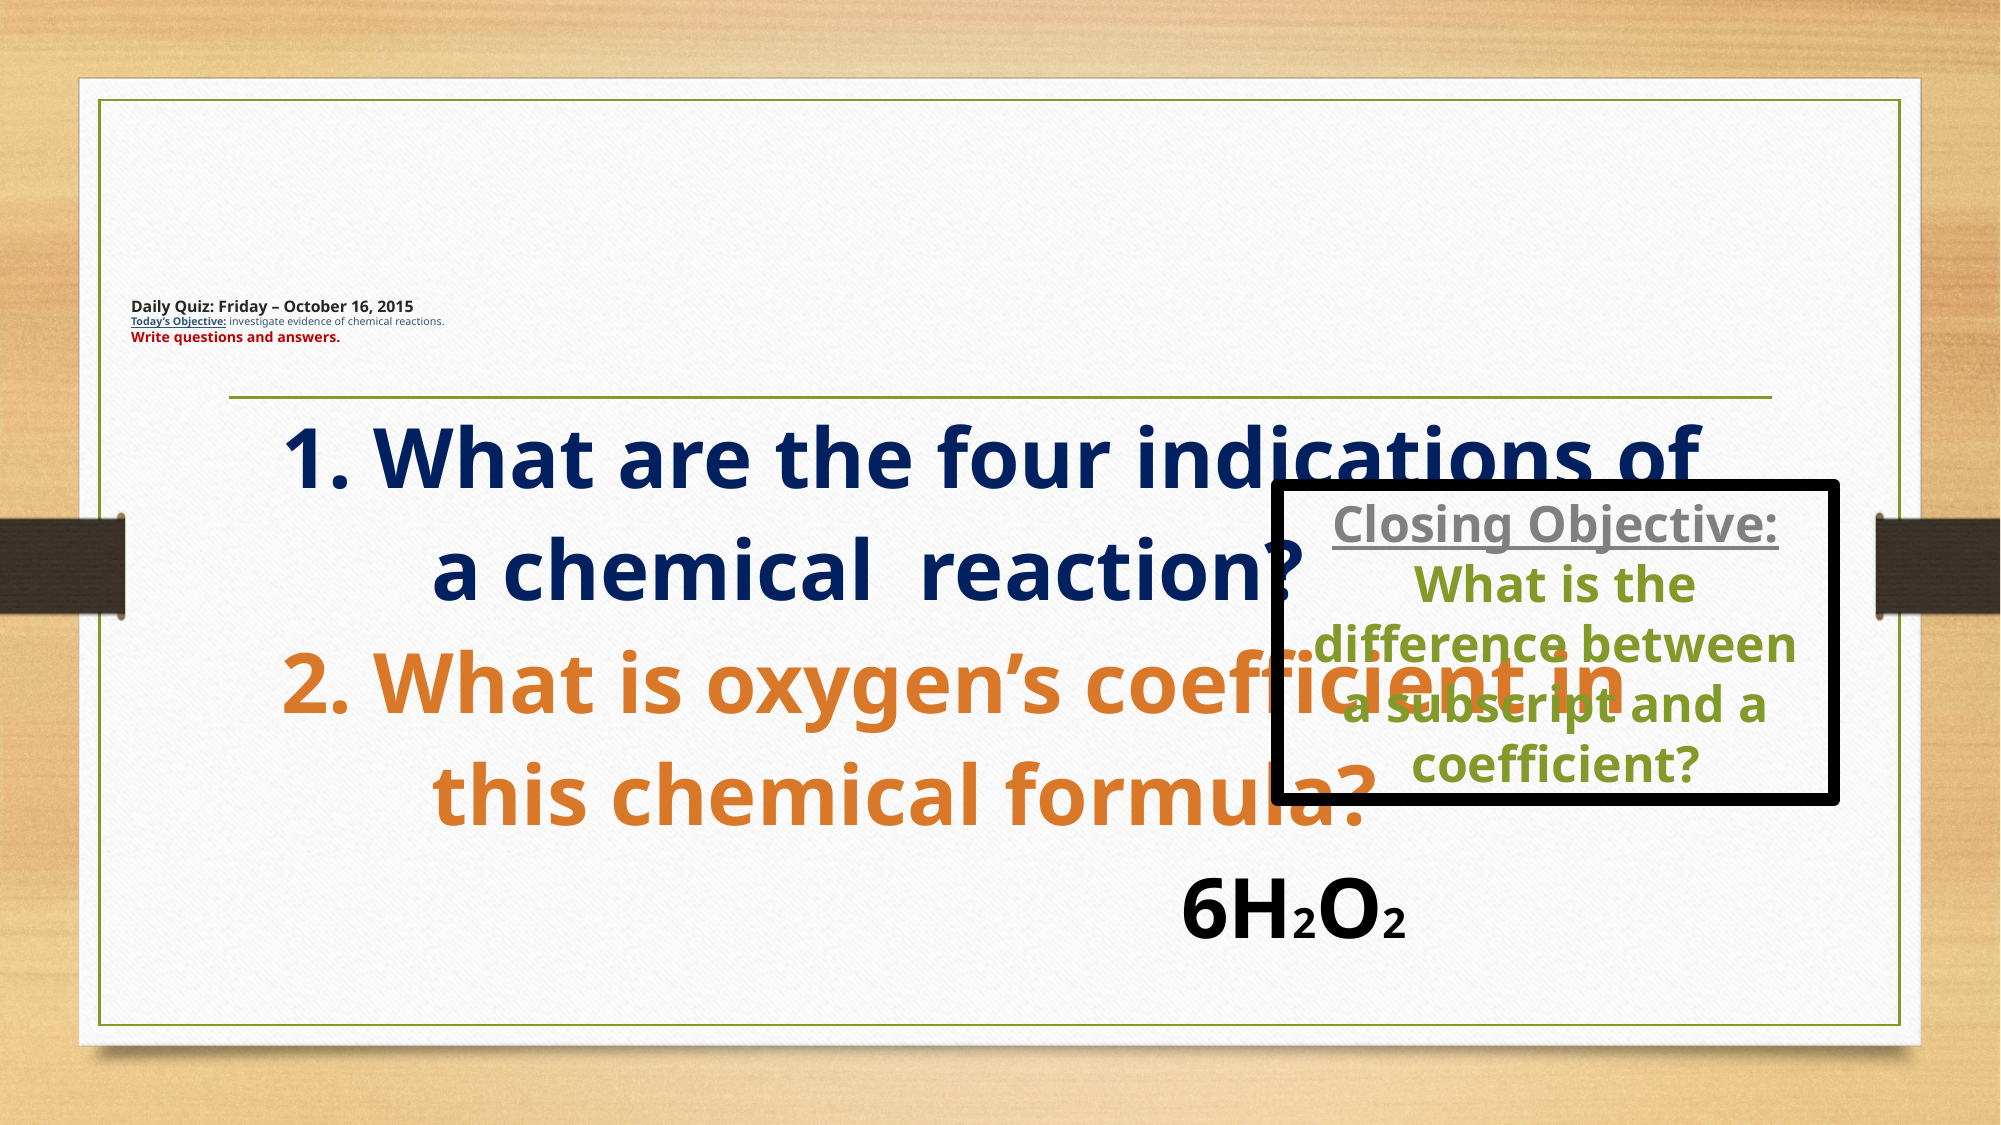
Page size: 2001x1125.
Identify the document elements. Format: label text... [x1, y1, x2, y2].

picture [0, 0, 2001, 1125]
title Daily Quiz: Friday – October 16, 2015 Today’s Objective: investigate evidence of chemical reactions. Write questions and answers. [116, 286, 1883, 397]
text_box Closing Objective: What is the difference between a subscript and a coefficient? [1277, 484, 1834, 800]
list 1. What are the four indications of a chemical reaction? 2. What is oxygen’s coefficient in this chemical formula? 6H2O2 [116, 397, 1883, 993]
